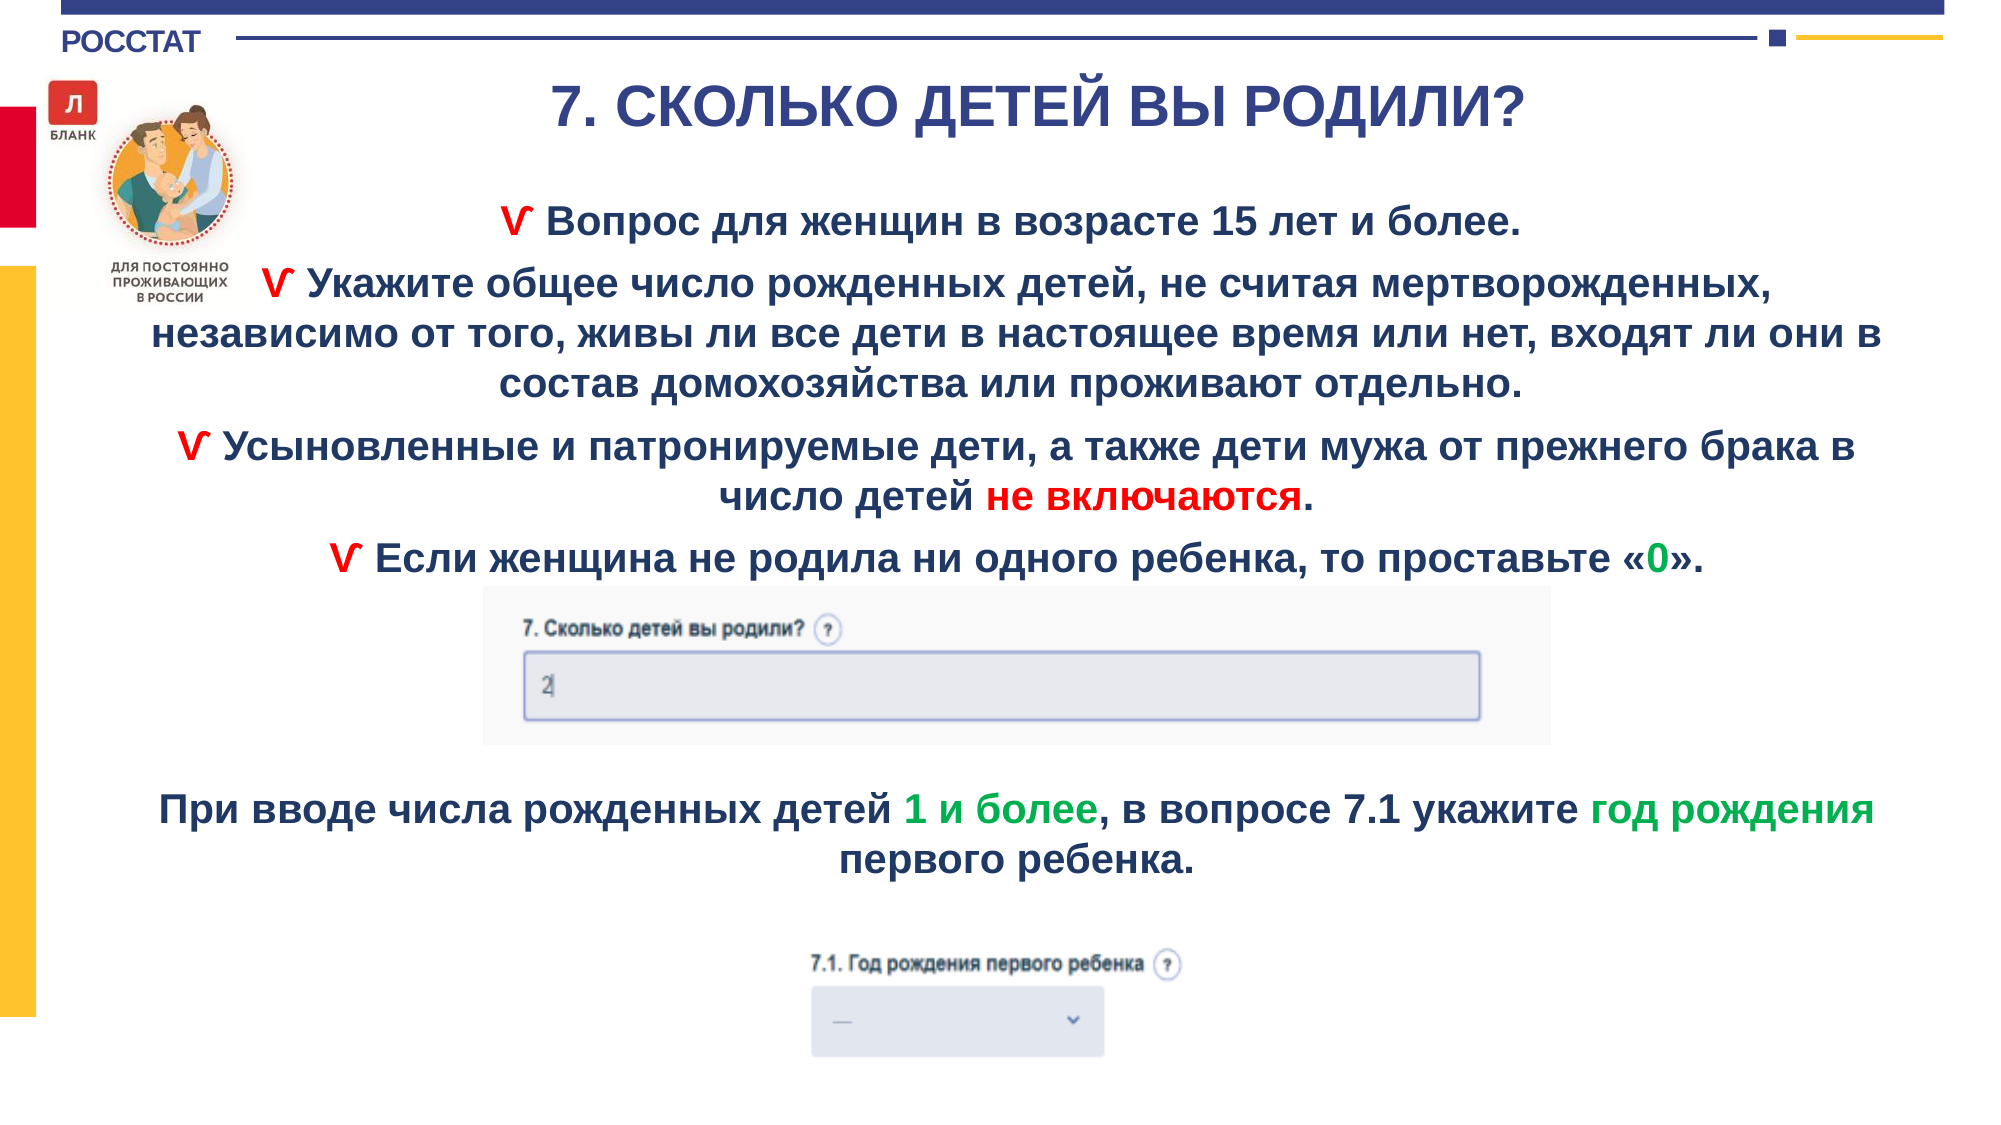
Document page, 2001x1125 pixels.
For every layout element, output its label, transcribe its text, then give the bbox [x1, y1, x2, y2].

picture [482, 586, 1551, 745]
picture [771, 929, 1263, 1089]
picture [43, 60, 258, 312]
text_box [236, 29, 1943, 141]
text_box Ѵ Вопрос для женщин в возрасте 15 лет и более. Ѵ Укажите общее число рожденных детей, не считая мертворожденных, независимо от того, живы ли все дети в настоящее время или нет, входят ли они в состав домохозяйства или проживают отдельно. Ѵ Усыновленные и патронируемые дети, а также дети мужа от прежнего брака в число детей не включаются. Ѵ Если женщина не родила ни одного ребенка, то проставьте «0». При вводе числа рожденных детей 1 и более, в вопросе 7.1 укажите год рождения первого ребенка. [130, 186, 1904, 889]
list 7. СКОЛЬКО ДЕТЕЙ ВЫ РОДИЛИ? [258, 60, 2000, 152]
